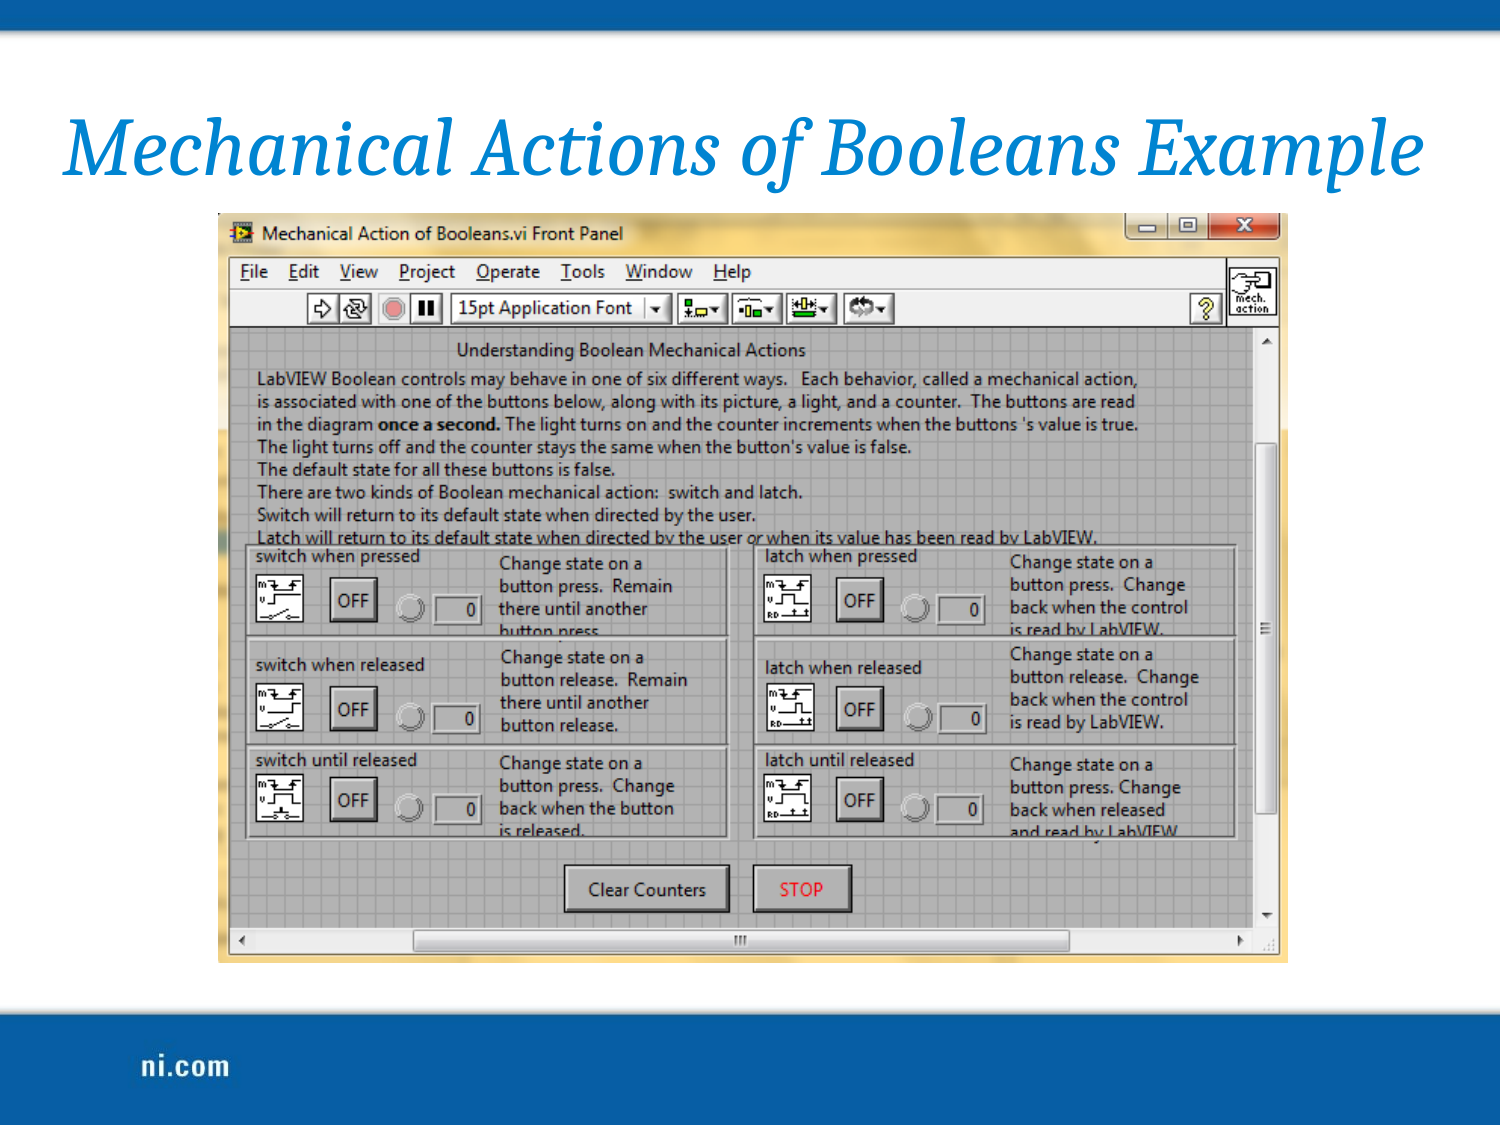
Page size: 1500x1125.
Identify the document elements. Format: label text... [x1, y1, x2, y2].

picture [0, 0, 1500, 1125]
title Mechanical Actions of Booleans Example [62, 51, 1476, 240]
